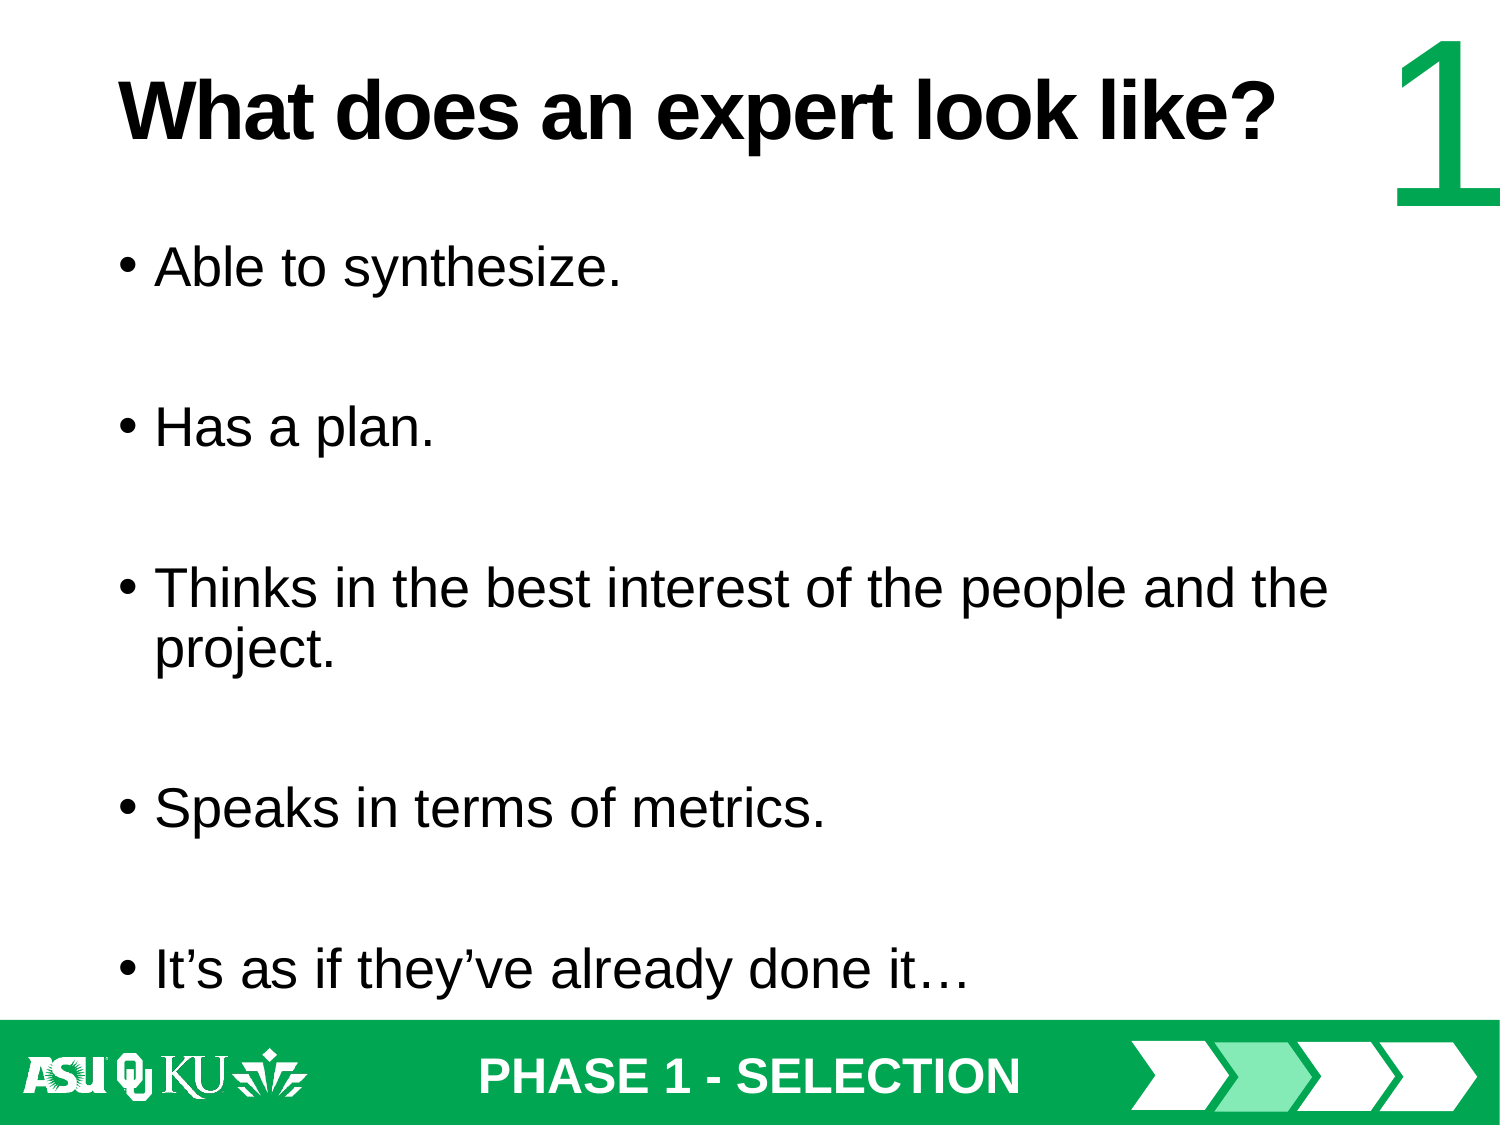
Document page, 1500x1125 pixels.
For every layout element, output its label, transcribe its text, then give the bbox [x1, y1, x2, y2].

picture [117, 1053, 152, 1101]
title What does an expert look like? [103, 22, 1397, 203]
picture [161, 1047, 309, 1099]
list Able to synthesize. Has a plan. Thinks in the best interest of the people and the project. Speaks in terms of metrics. It’s as if they’ve already done it… [103, 230, 1397, 1014]
